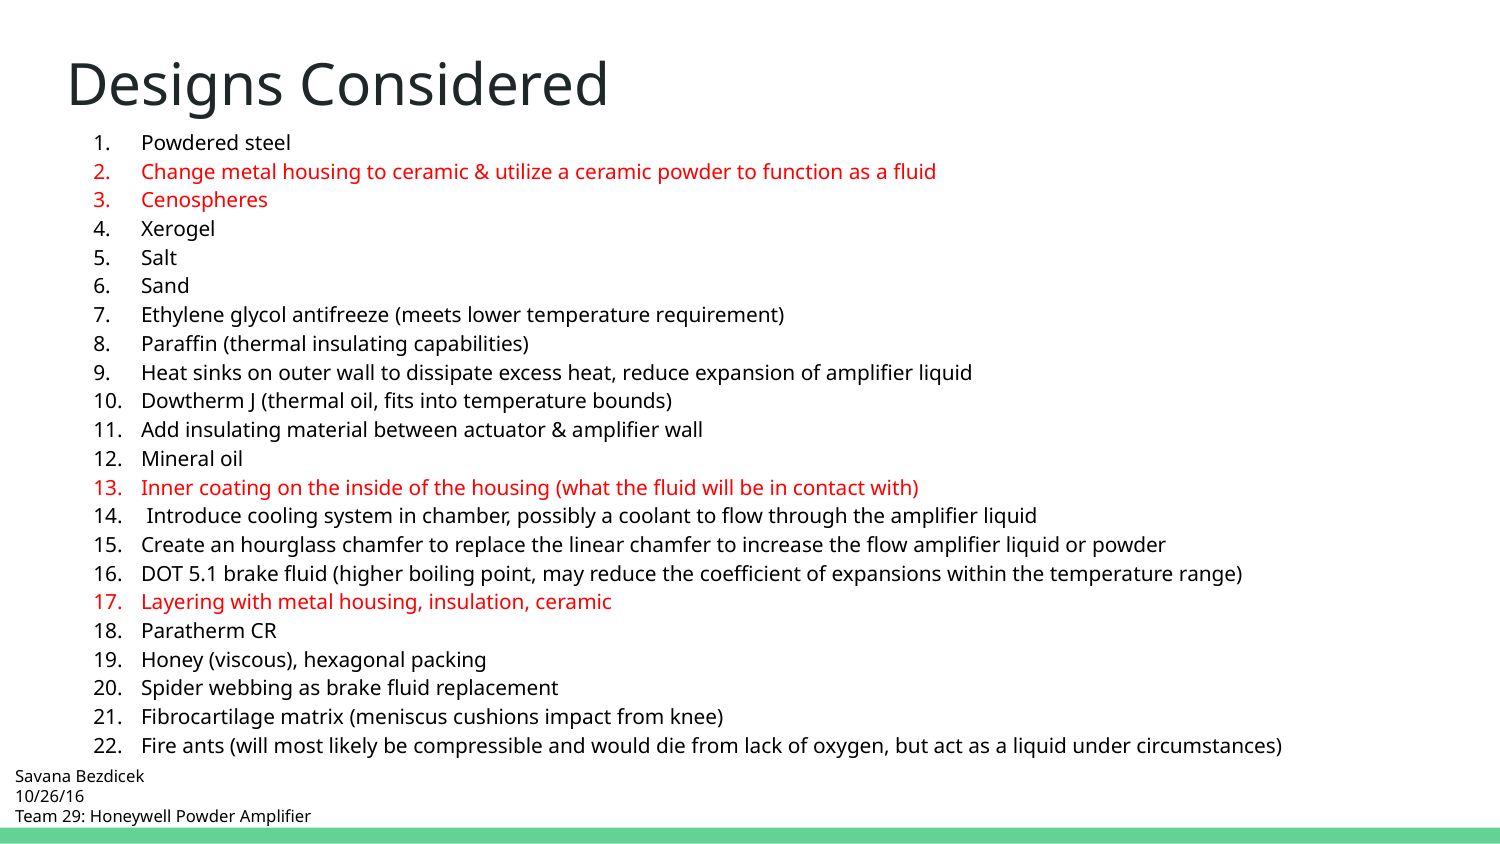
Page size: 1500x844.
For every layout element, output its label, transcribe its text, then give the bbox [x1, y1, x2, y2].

title Designs Considered [51, 31, 1449, 110]
list Powdered steel Change metal housing to ceramic & utilize a ceramic powder to function as a fluid Cenospheres Xerogel Salt Sand Ethylene glycol antifreeze (meets lower temperature requirement) Paraffin (thermal insulating capabilities) Heat sinks on outer wall to dissipate excess heat, reduce expansion of amplifier liquid Dowtherm J (thermal oil, fits into temperature bounds) Add insulating material between actuator & amplifier wall Mineral oil Inner coating on the inside of the housing (what the fluid will be in contact with) Introduce cooling system in chamber, possibly a coolant to flow through the amplifier liquid Create an hourglass chamfer to replace the linear chamfer to increase the flow amplifier liquid or powder DOT 5.1 brake fluid (higher boiling point, may reduce the coefficient of expansions within the temperature range) Layering with metal housing, insulation, ceramic Paratherm CR Honey (viscous), hexagonal packing Spider webbing as brake fluid replacement Fibrocartilage matrix (meniscus cushions impact from knee) Fire ants (will most likely be compressible and would die from lack of oxygen, but act as a liquid under circumstances) [51, 110, 1449, 763]
text_box Savana Bezdicek 10/26/16 Team 29: Honeywell Powder Amplifier [0, 751, 399, 844]
